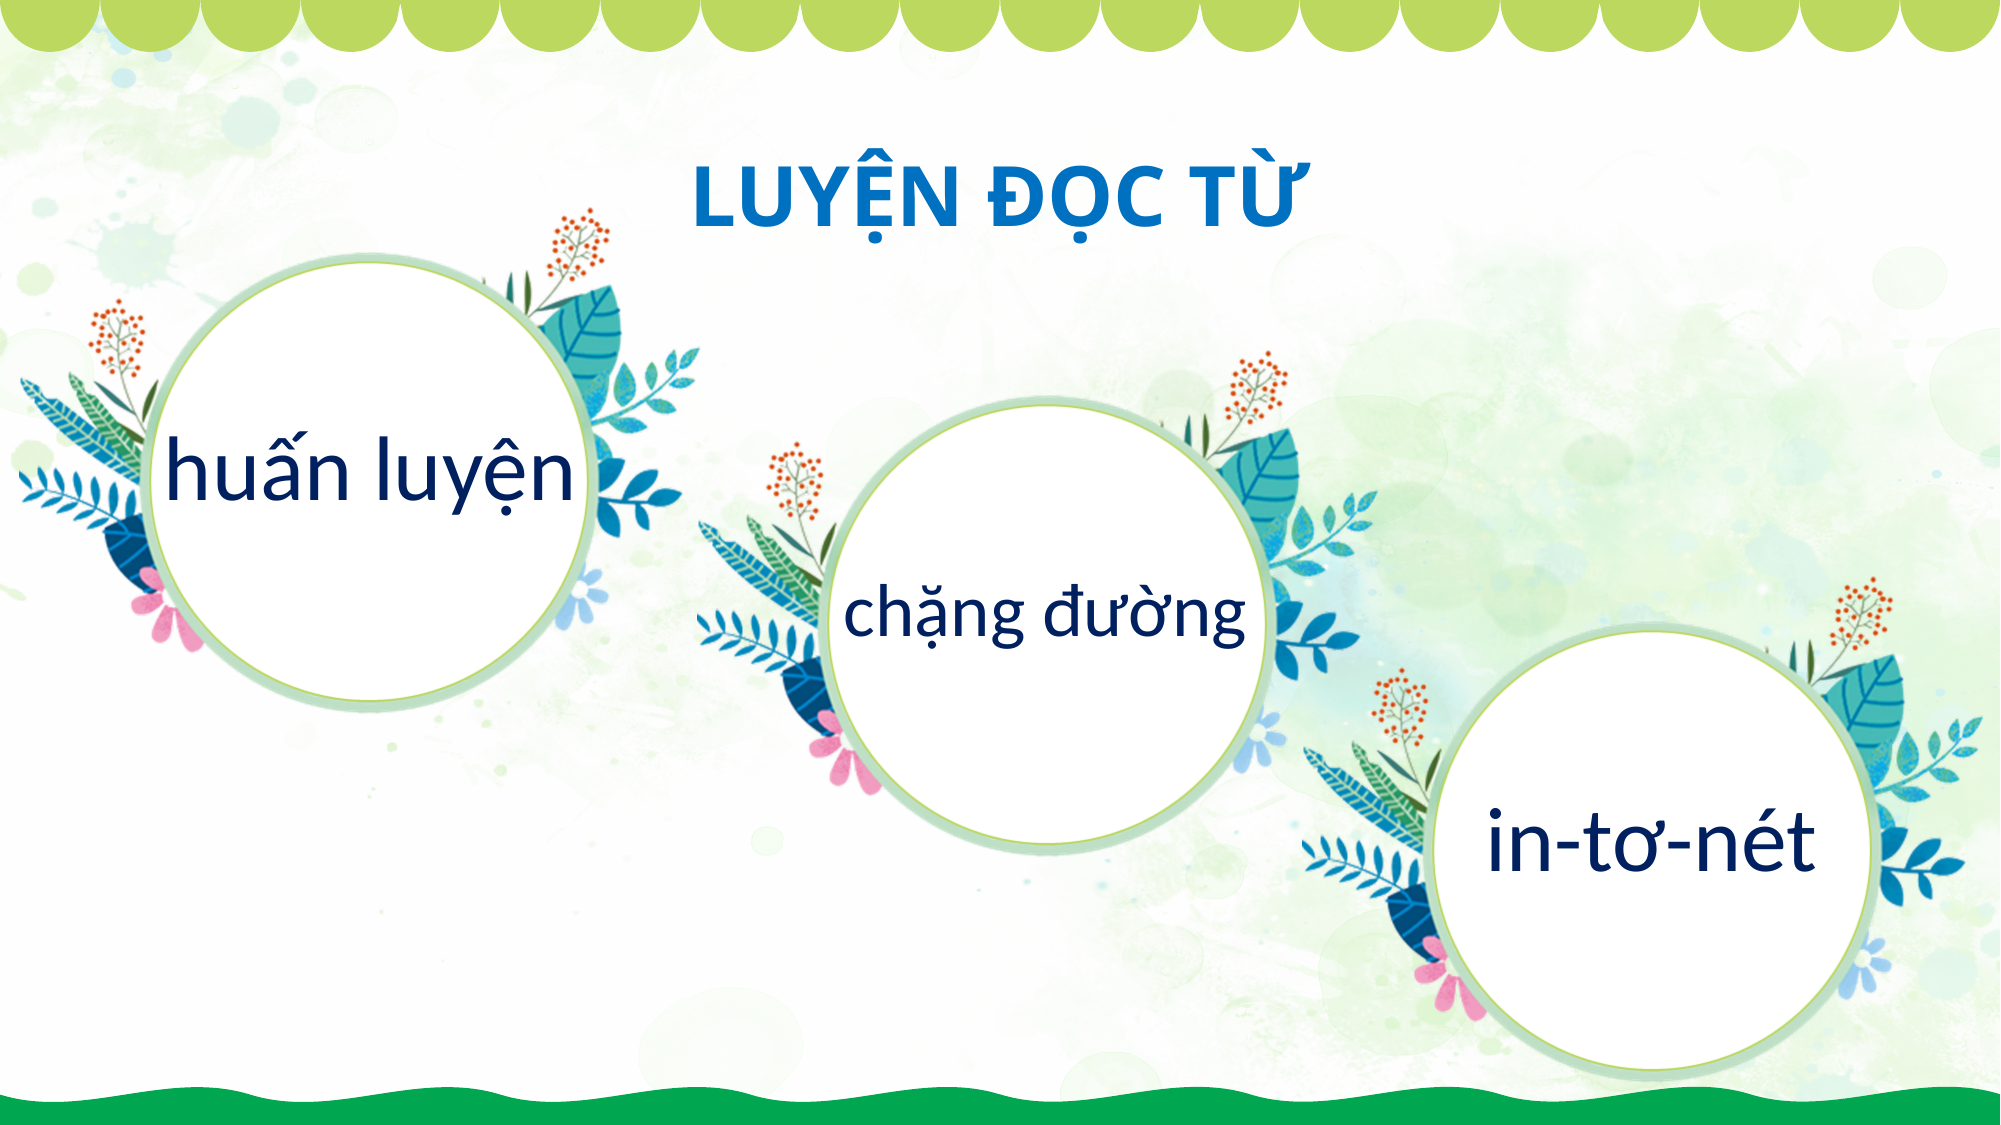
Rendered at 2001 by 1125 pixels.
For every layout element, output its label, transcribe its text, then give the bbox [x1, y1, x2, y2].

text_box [696, 316, 1395, 899]
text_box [19, 173, 717, 756]
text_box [1302, 542, 2000, 1125]
text_box LUYỆN ĐỌC TỪ [545, 35, 1455, 250]
